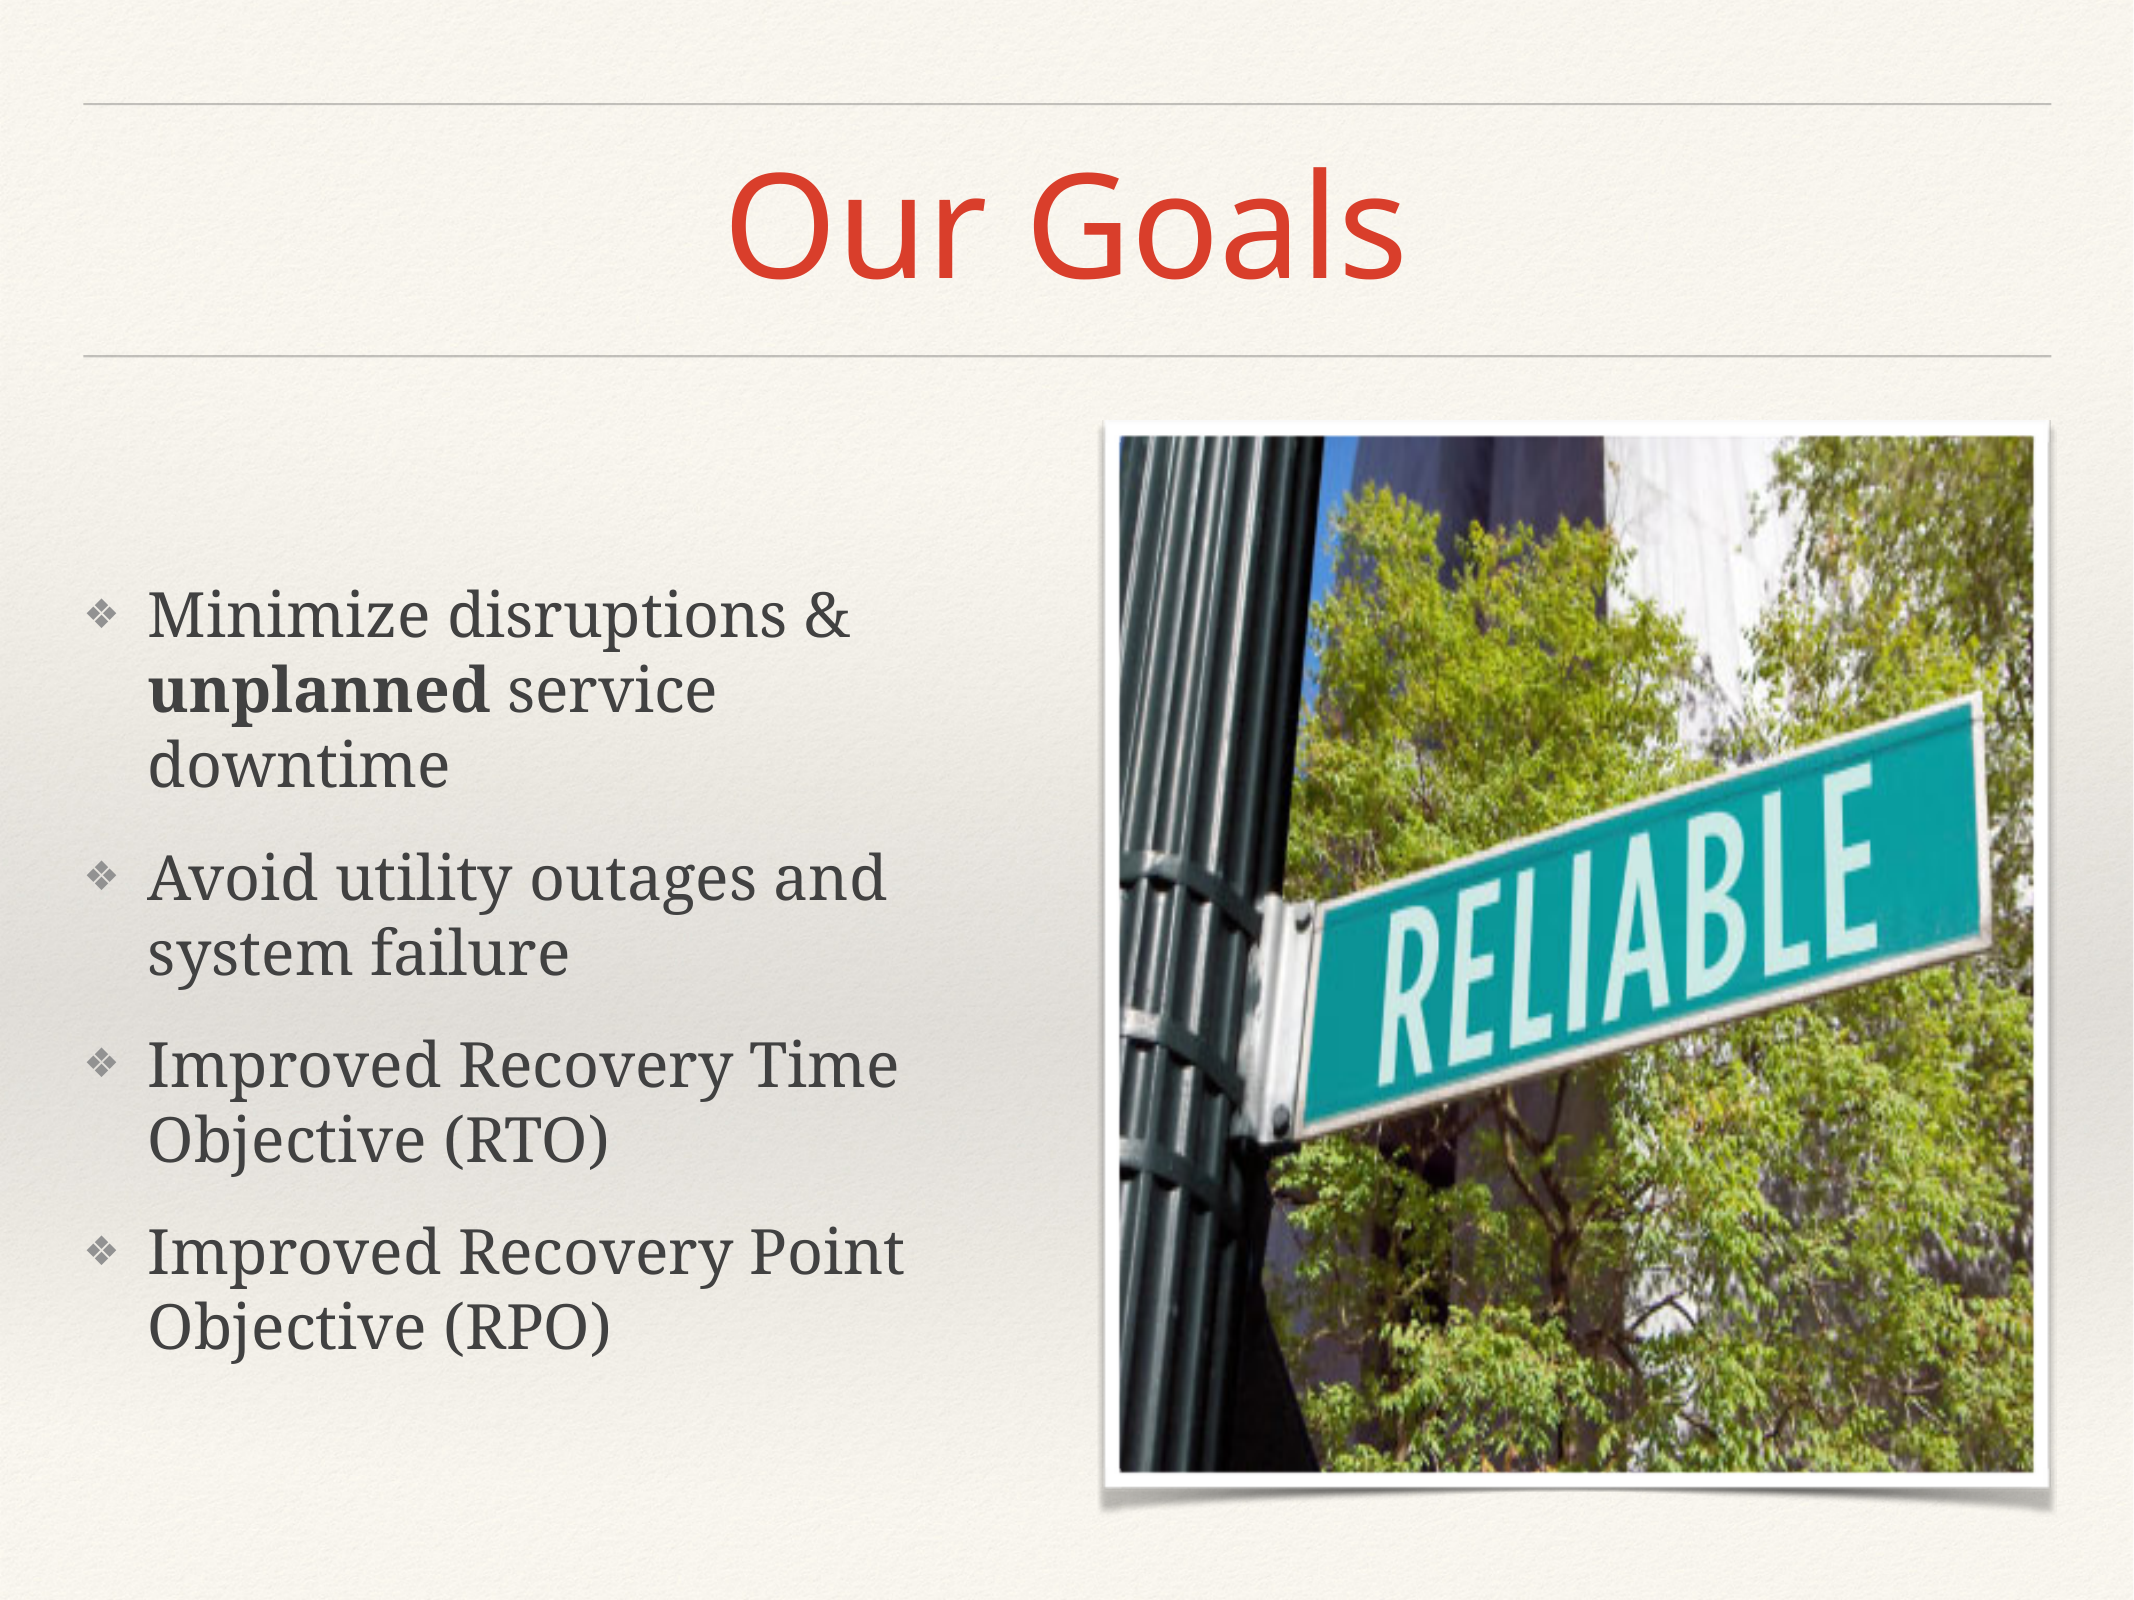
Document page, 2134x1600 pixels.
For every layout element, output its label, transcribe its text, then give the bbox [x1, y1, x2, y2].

picture [0, 0, 2134, 1600]
list Minimize disruptions & unplanned service downtime Avoid utility outages and system failure Improved Recovery Time Objective (RTO) Improved Recovery Point Objective (RPO) [82, 447, 1038, 1491]
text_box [1097, 420, 2057, 1517]
title Our Goals [82, 130, 2051, 332]
